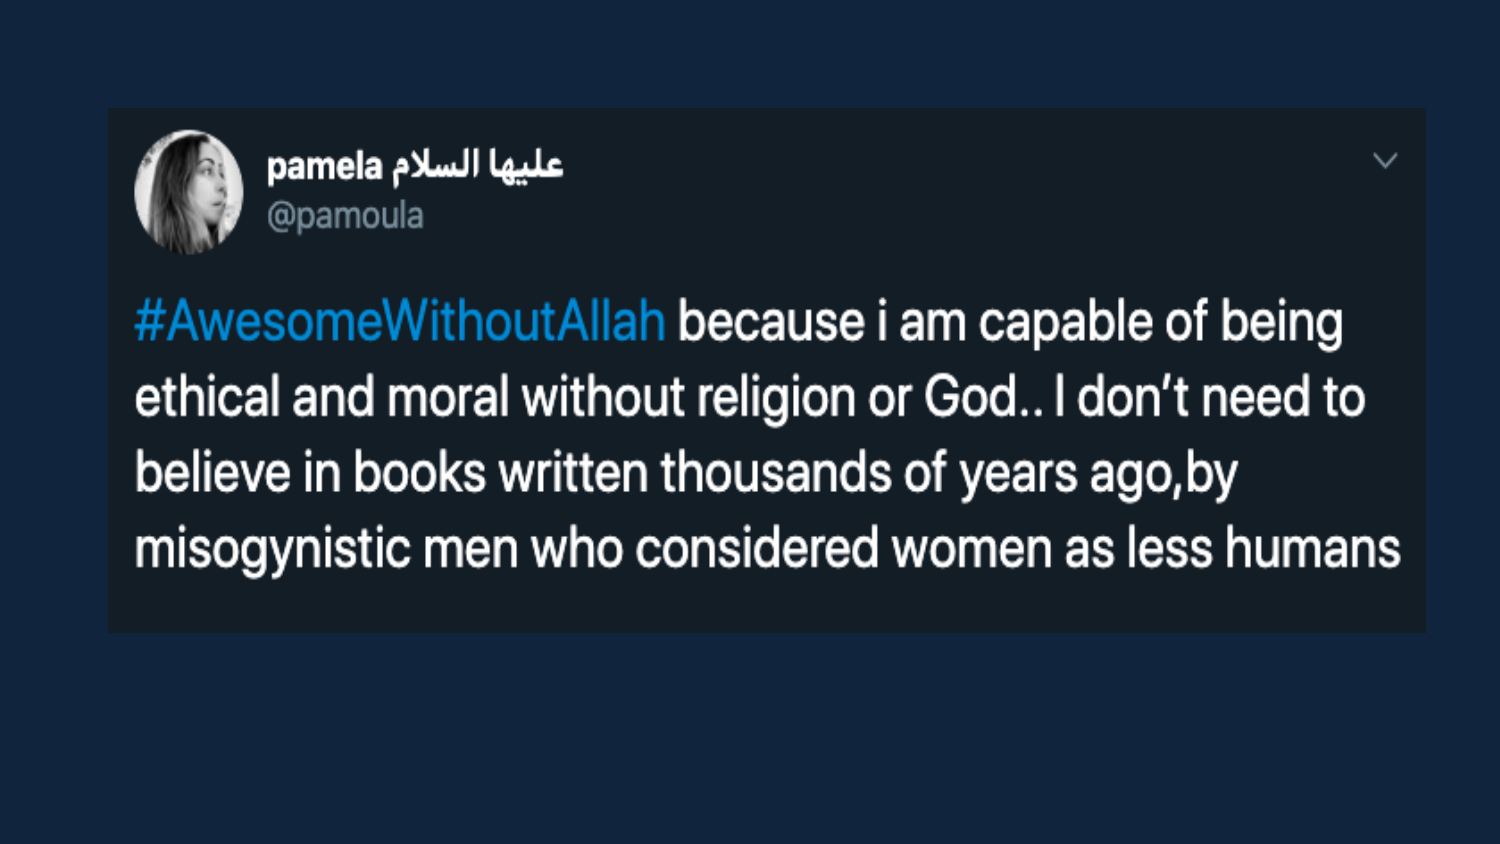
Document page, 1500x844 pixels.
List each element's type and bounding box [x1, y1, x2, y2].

picture [107, 107, 1426, 633]
